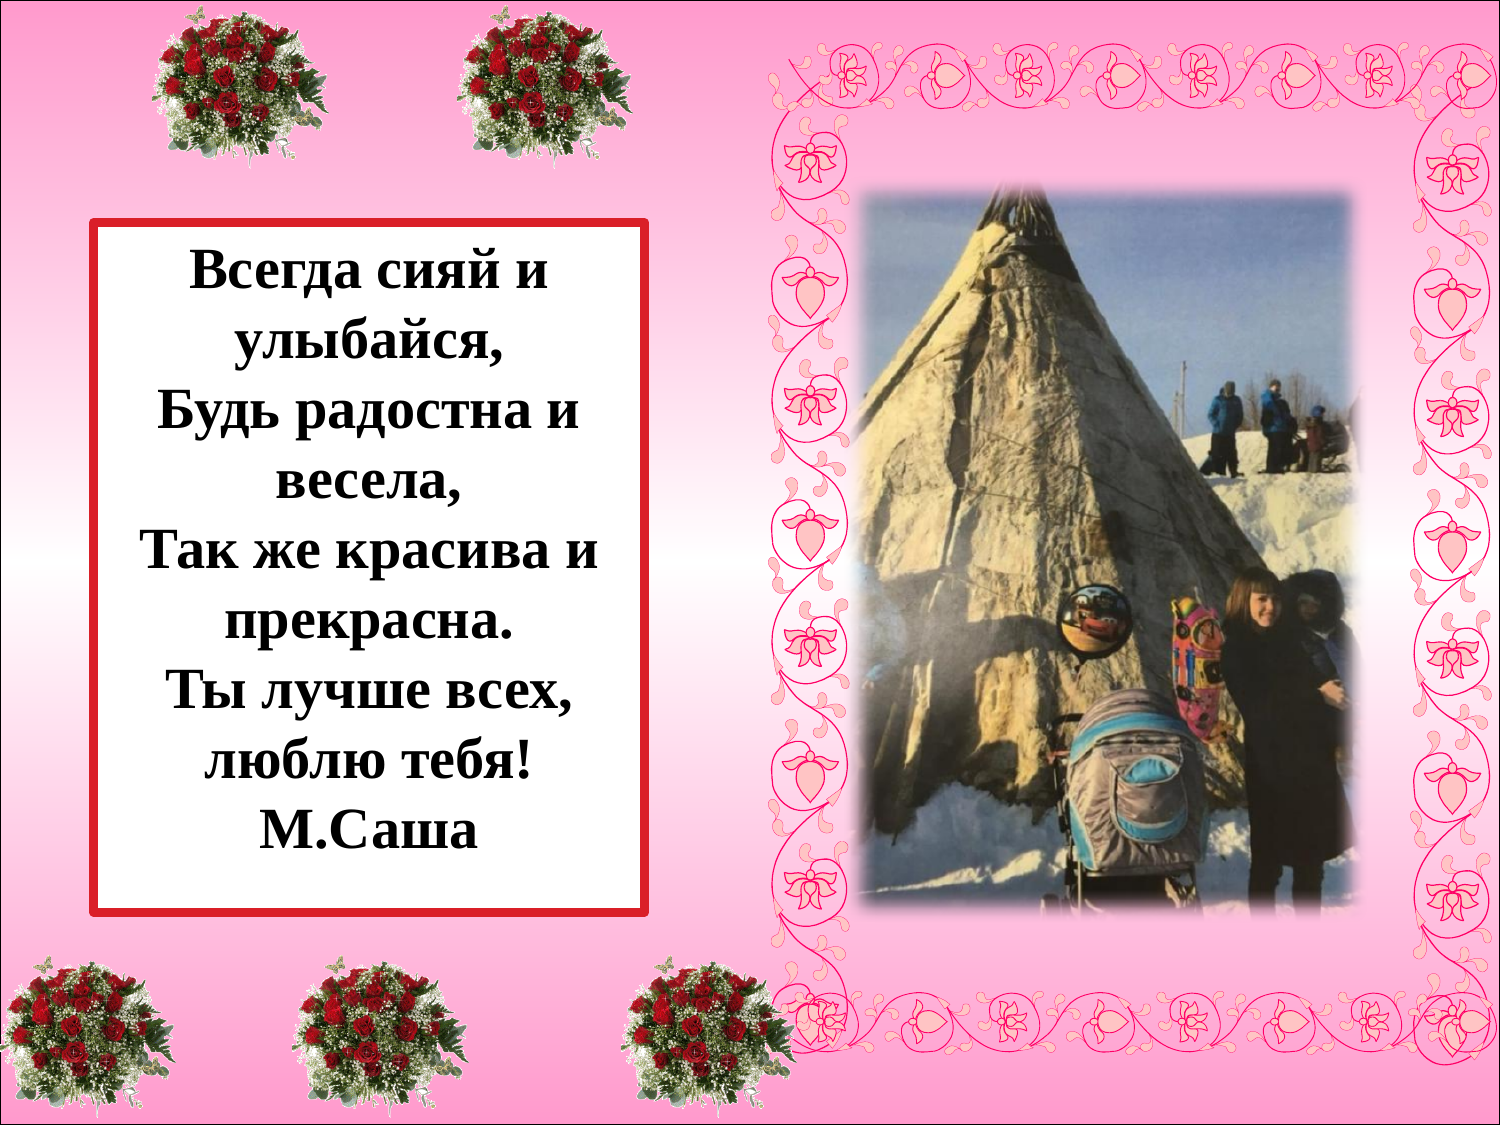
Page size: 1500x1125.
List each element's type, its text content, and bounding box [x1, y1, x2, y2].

picture [292, 948, 469, 1125]
picture [0, 948, 177, 1125]
picture [620, 948, 1500, 1125]
picture [303, 175, 1500, 923]
picture [152, 0, 329, 177]
text_box [0, 0, 1500, 1125]
picture [456, 0, 634, 177]
picture [784, 34, 1500, 137]
text_box Всегда сияй и улыбайся, Будь радостна и весела, Так же красива и прекрасна. Ты лучше всех, люблю тебя! М.Саша [89, 218, 649, 917]
